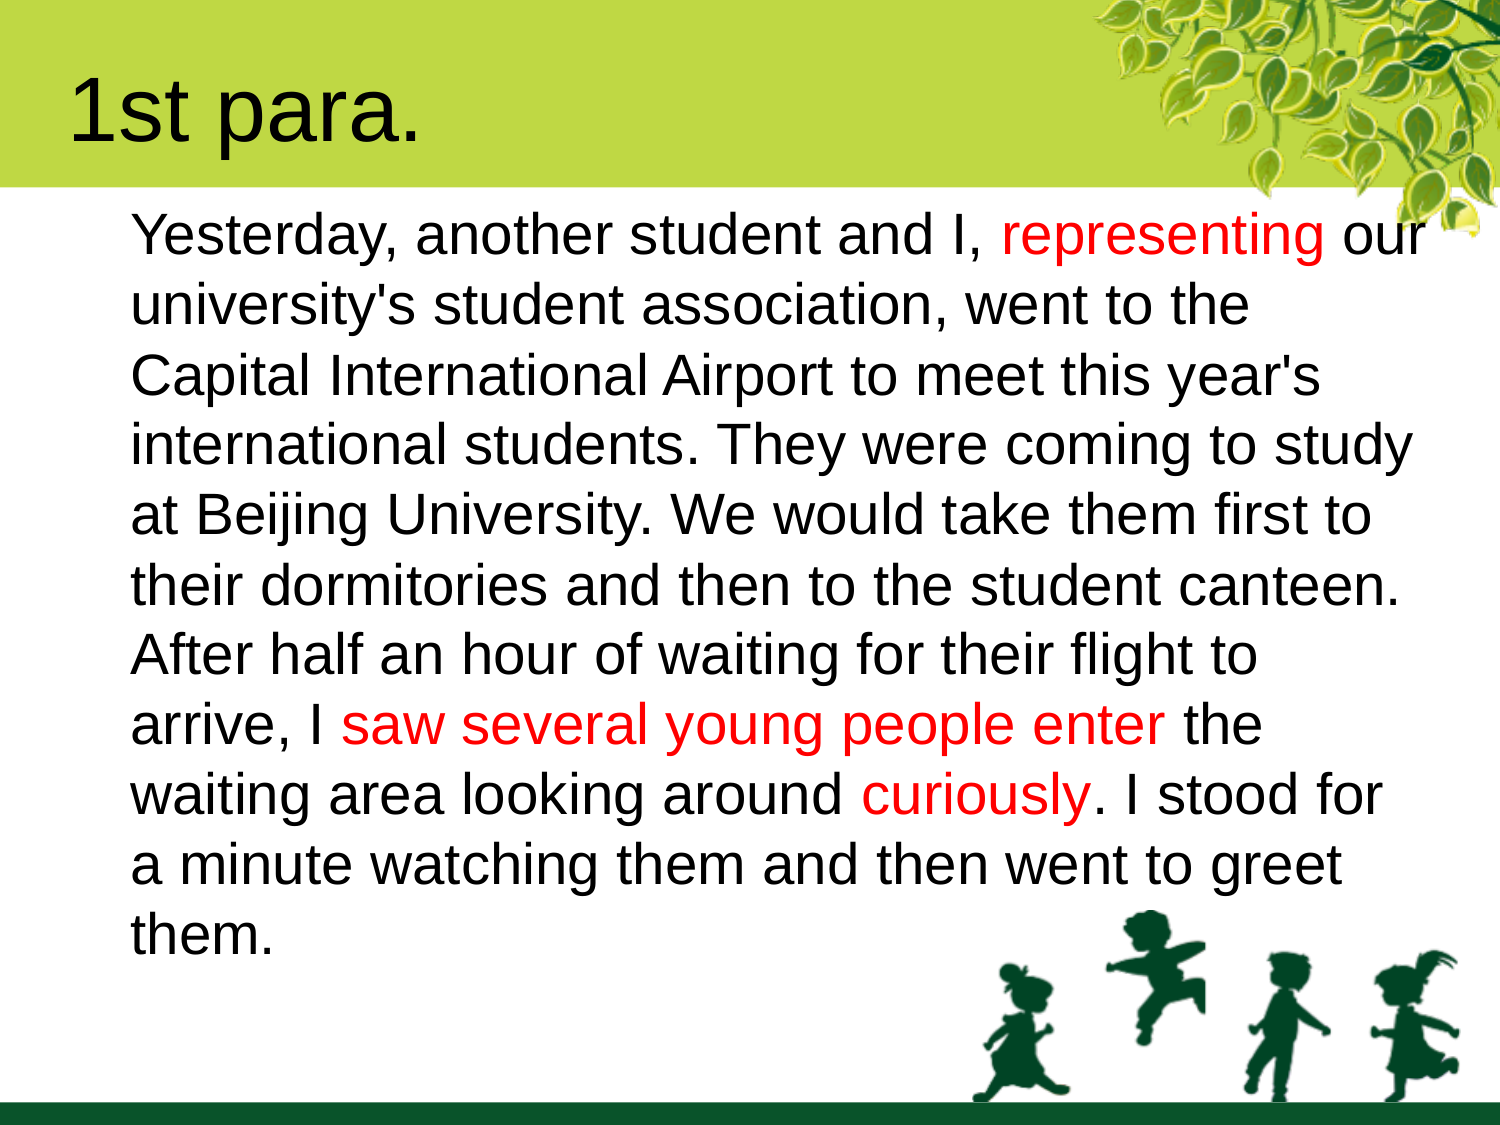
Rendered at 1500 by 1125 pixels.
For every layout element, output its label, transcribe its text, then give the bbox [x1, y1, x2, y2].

picture [1015, 0, 1500, 328]
text_box 1st para. [53, 42, 528, 168]
picture [972, 910, 1461, 1102]
text_box Yesterday, another student and I, representing our university's student association, went to the Capital International Airport to meet this year's international students. They were coming to study at Beijing University. We would take them first to their dormitories and then to the student canteen. After half an hour of waiting for their flight to arrive, I saw several young people enter the waiting area looking around curiously. I stood for a minute watching them and then went to greet them. [115, 189, 1445, 974]
